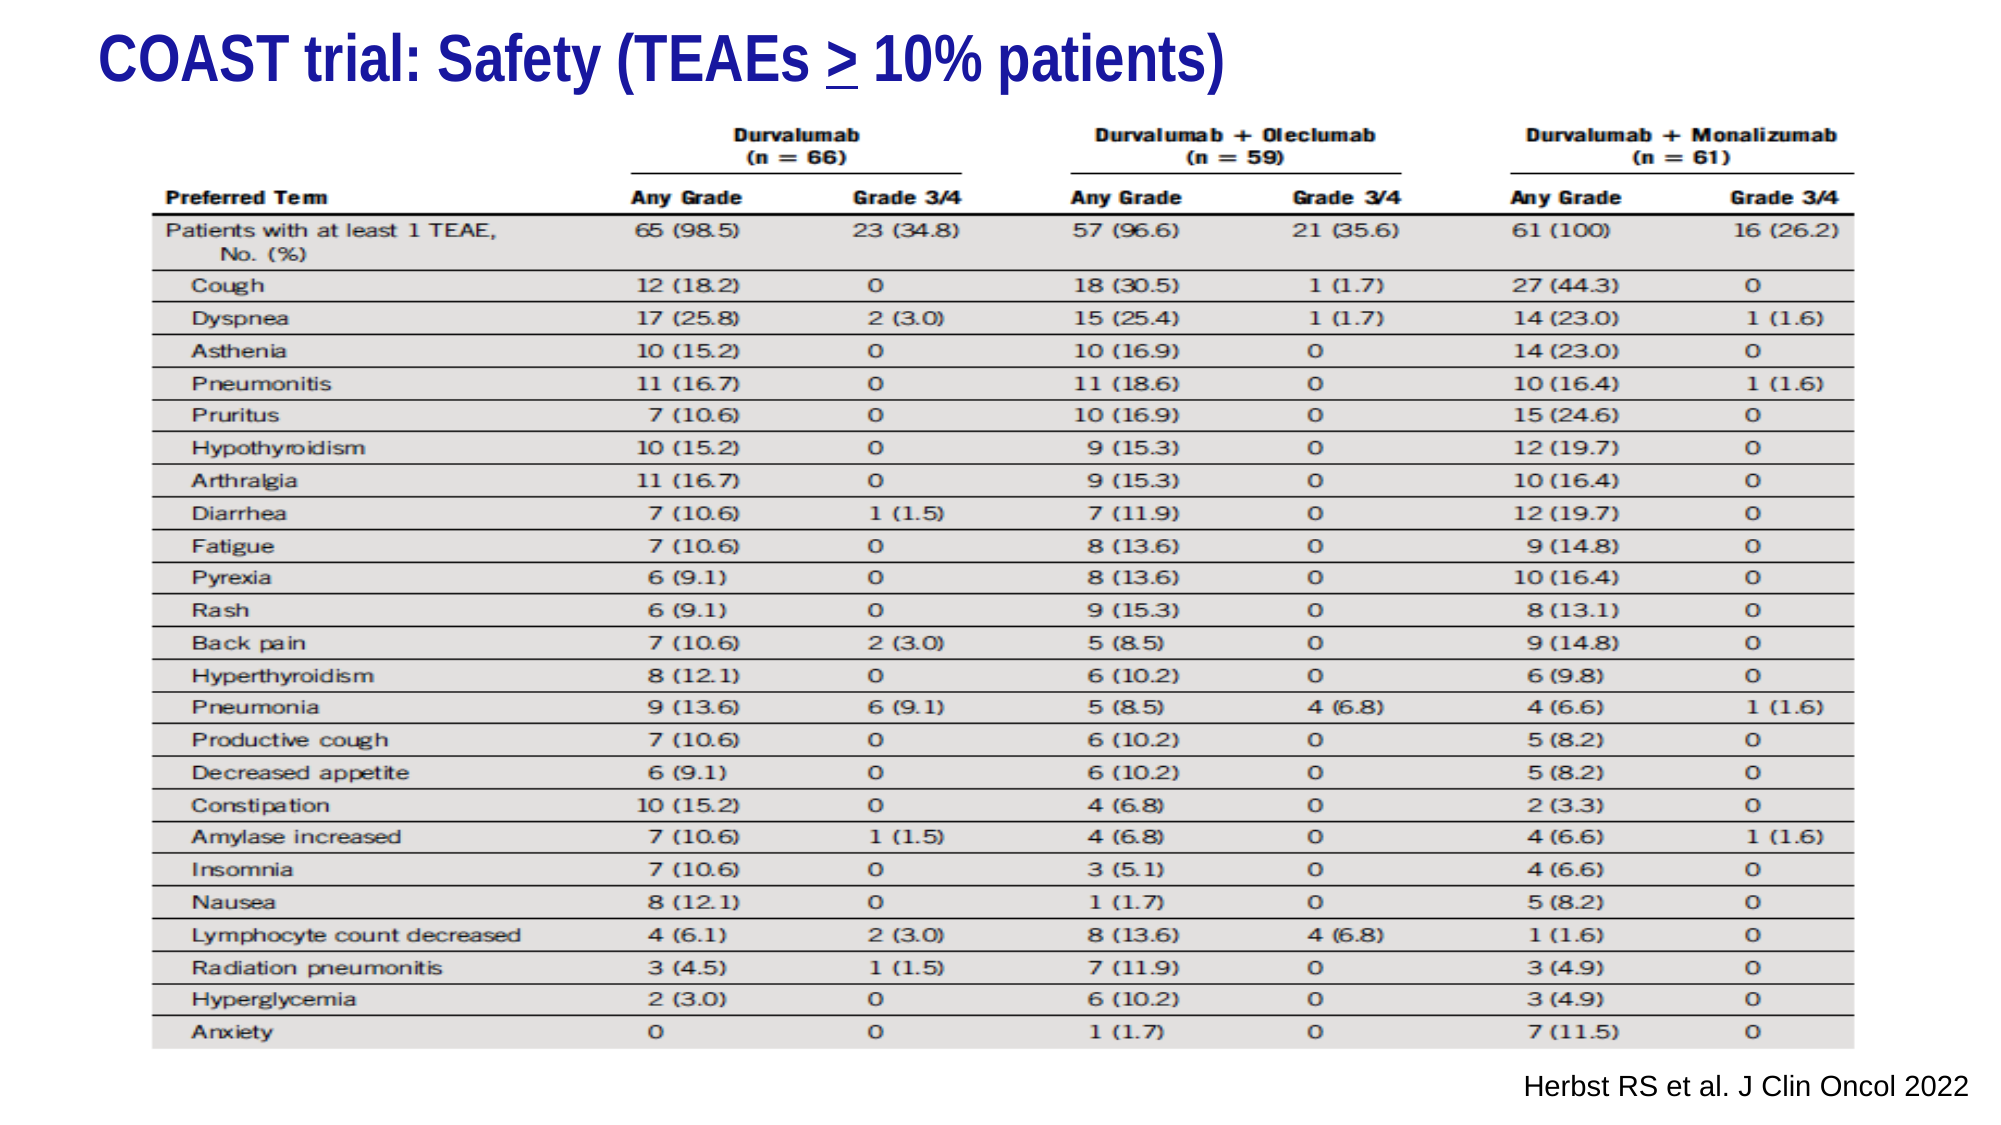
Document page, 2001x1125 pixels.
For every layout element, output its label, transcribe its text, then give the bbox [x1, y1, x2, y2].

picture [144, 125, 1868, 1061]
text_box Herbst RS et al. J Clin Oncol 2022 [1060, 1060, 1985, 1119]
title COAST trial: Safety (TEAEs > 10% patients) [95, 12, 1325, 204]
